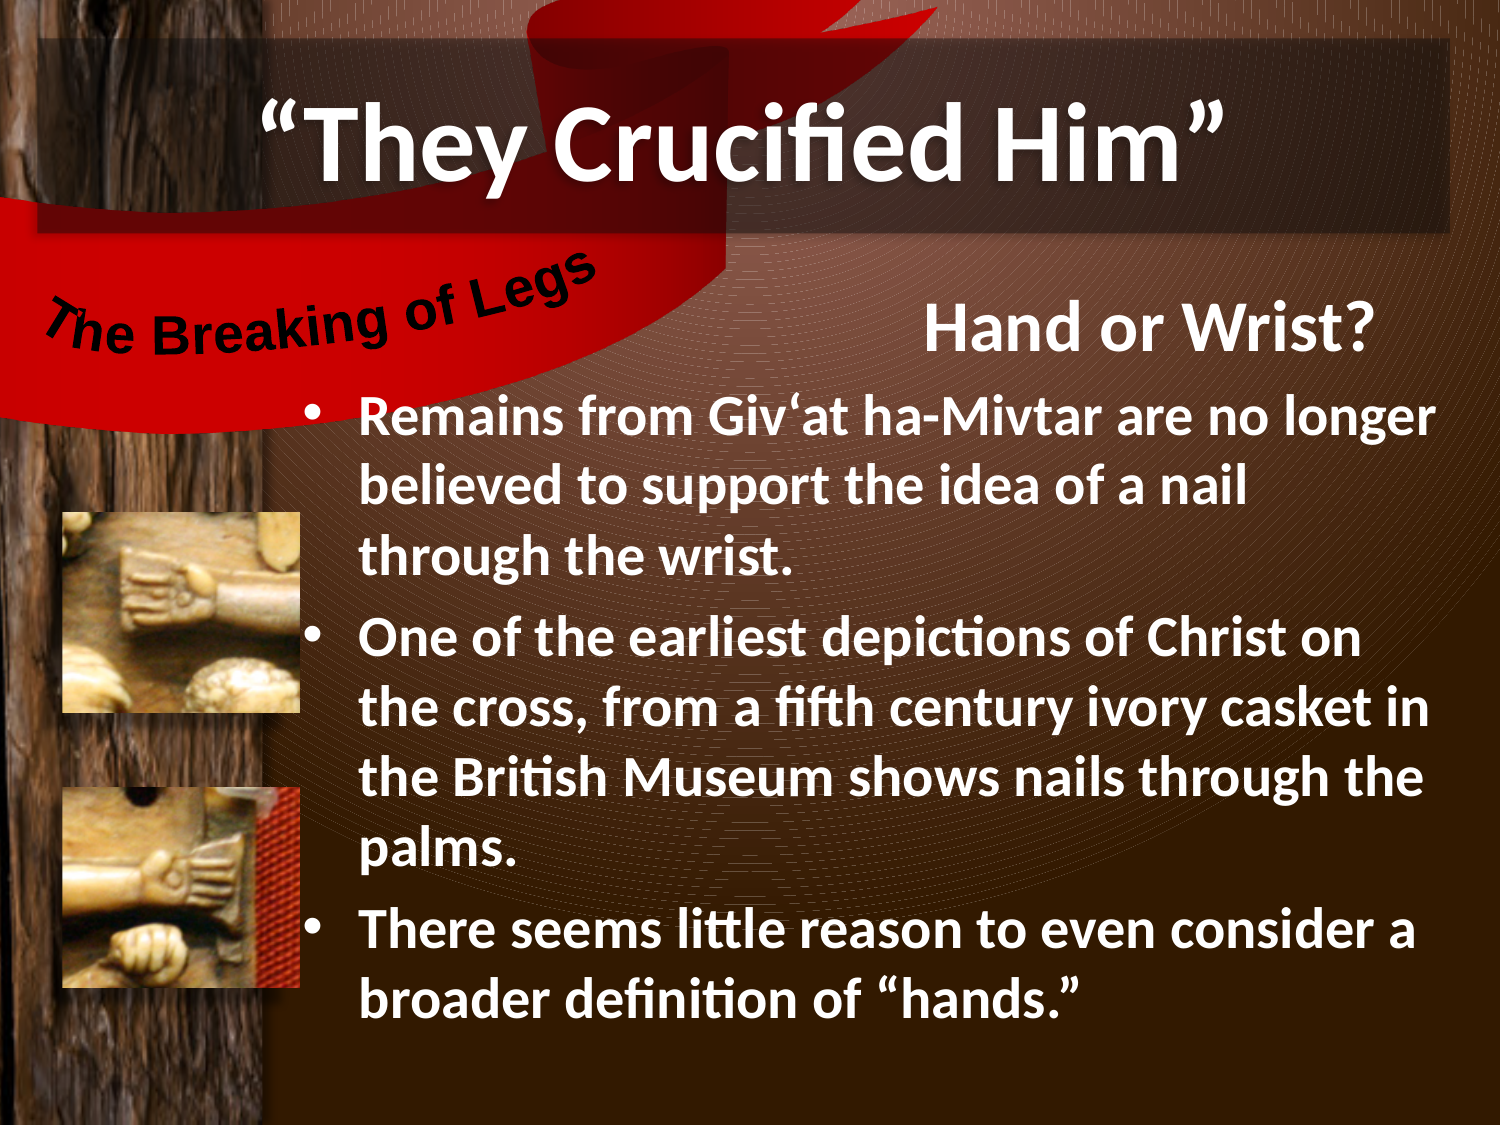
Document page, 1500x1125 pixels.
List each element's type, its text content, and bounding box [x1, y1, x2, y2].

text_box “They Crucified Him” [941, 38, 1450, 234]
list Hand or Wrist? Remains from Giv‘at ha-Mivtar are no longer believed to support the idea of a nail through the wrist. One of the earliest depictions of Christ on the cross, from a fifth century ivory casket in the British Museum shows nails through the palms. There seems little reason to even consider a broader definition of “hands.” [287, 287, 1463, 1088]
picture [0, 0, 938, 1125]
